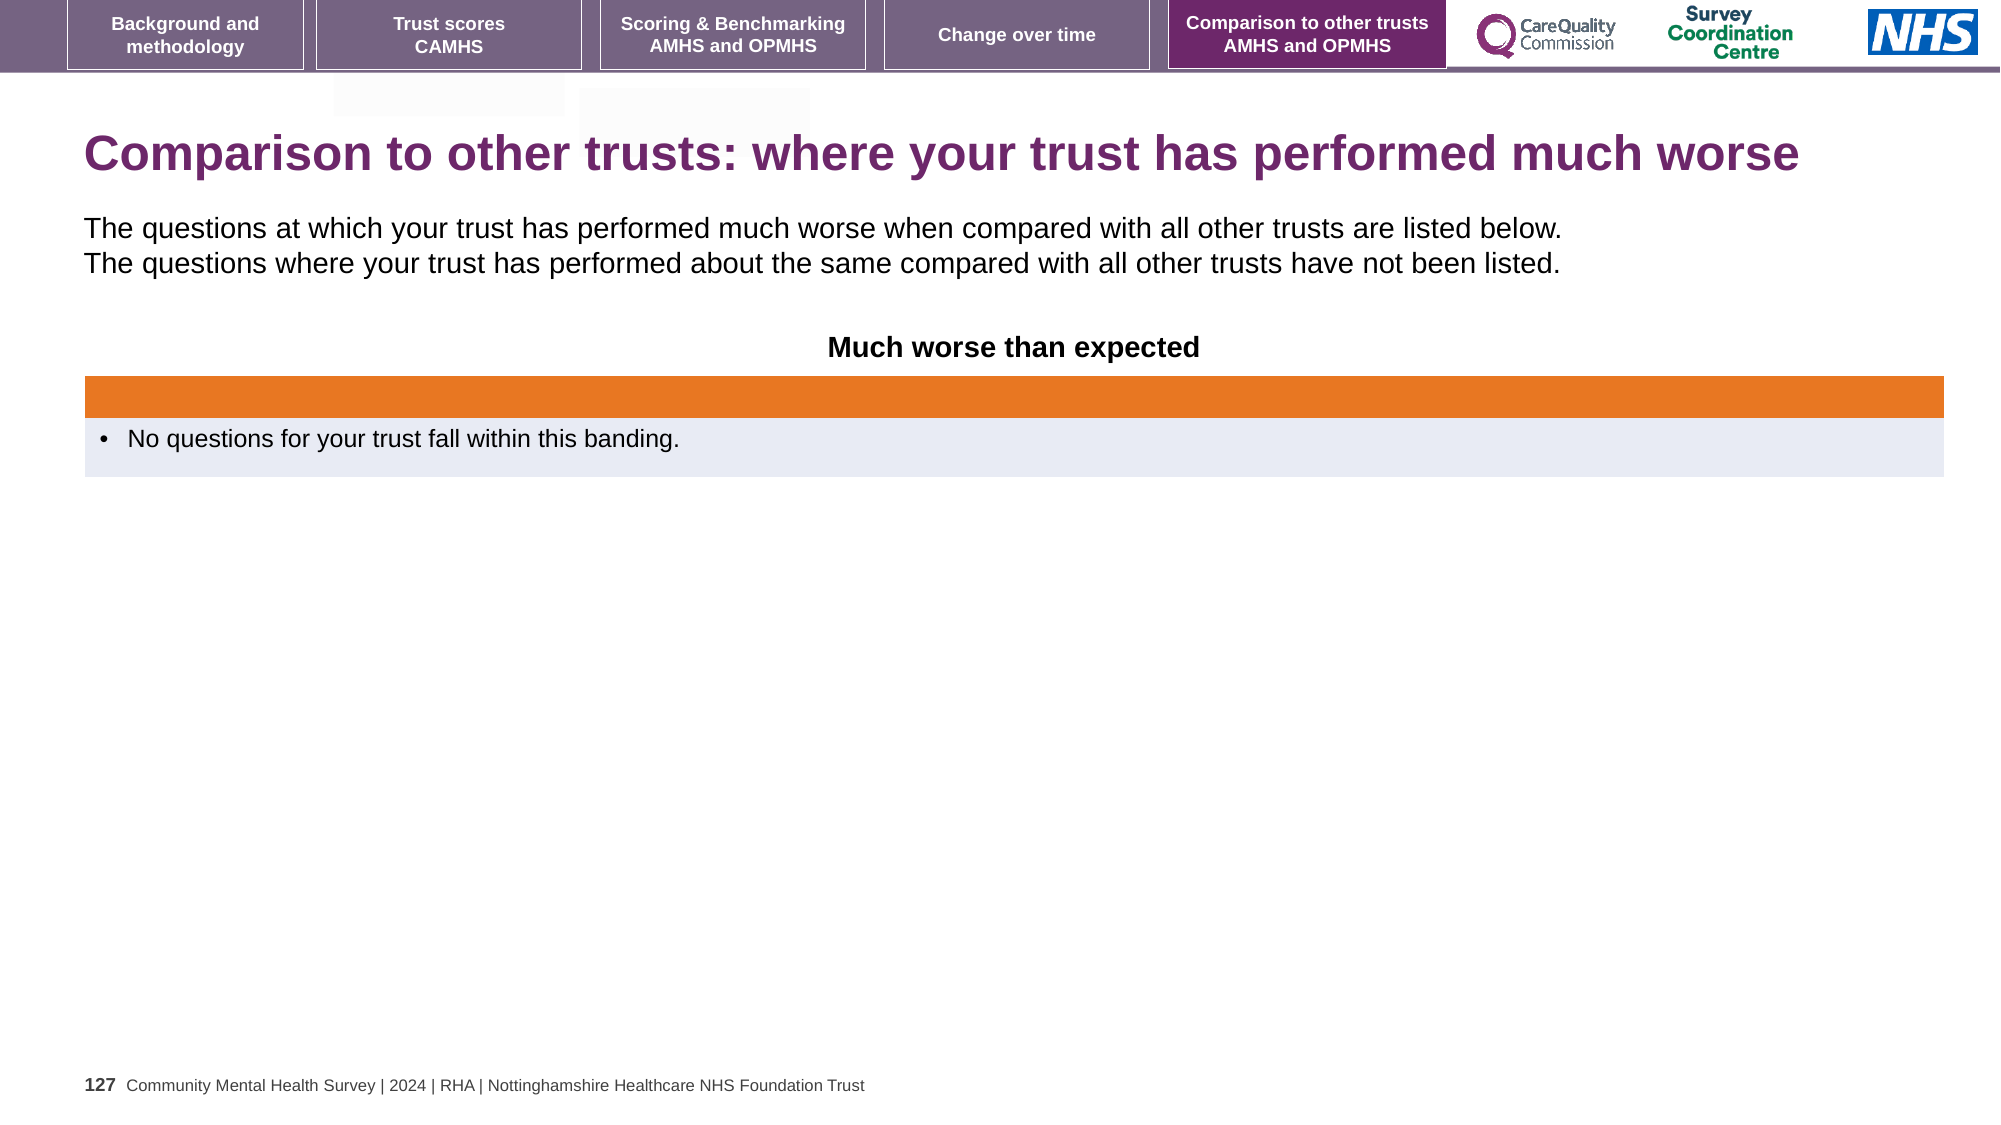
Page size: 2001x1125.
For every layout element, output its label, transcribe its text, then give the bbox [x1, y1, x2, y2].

text_box 127 [84, 1065, 122, 1125]
table_header Much worse than expected [85, 317, 1944, 376]
picture [1868, 9, 1978, 55]
table_cell [85, 376, 1944, 418]
text_box The questions at which your trust has performed much worse when compared with all other trusts are listed below. The questions where your trust has performed about the same compared with all other trusts have not been listed. [68, 202, 1896, 287]
title Comparison to other trusts: where your trust has performed much worse [68, 100, 1942, 209]
table_cell No questions for your trust fall within this banding. [85, 418, 1944, 477]
picture [1476, 13, 1616, 59]
picture [1666, 3, 1794, 61]
